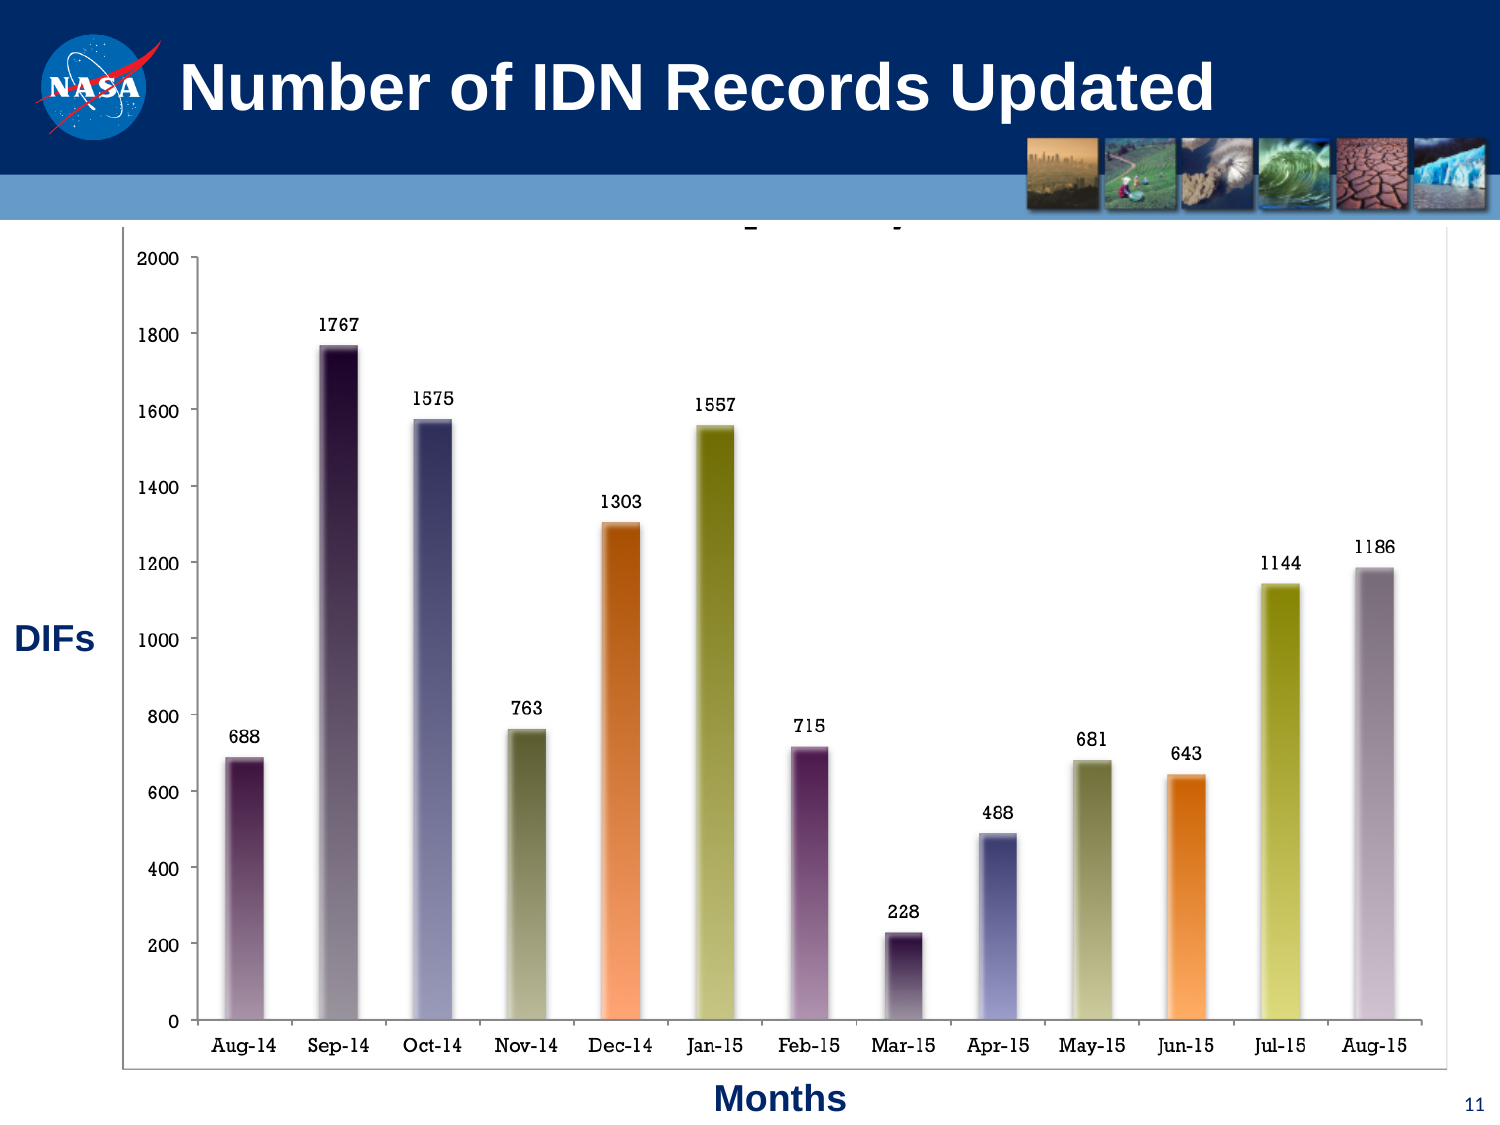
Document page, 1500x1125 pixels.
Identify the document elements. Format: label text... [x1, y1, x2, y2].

text_box DIFs [0, 606, 111, 666]
picture [0, 0, 1500, 220]
text_box Months [698, 1079, 863, 1125]
title Number of IDN Records Updated [164, 42, 1378, 125]
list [121, 226, 1448, 1070]
slide_number 11 [1187, 1082, 1500, 1125]
